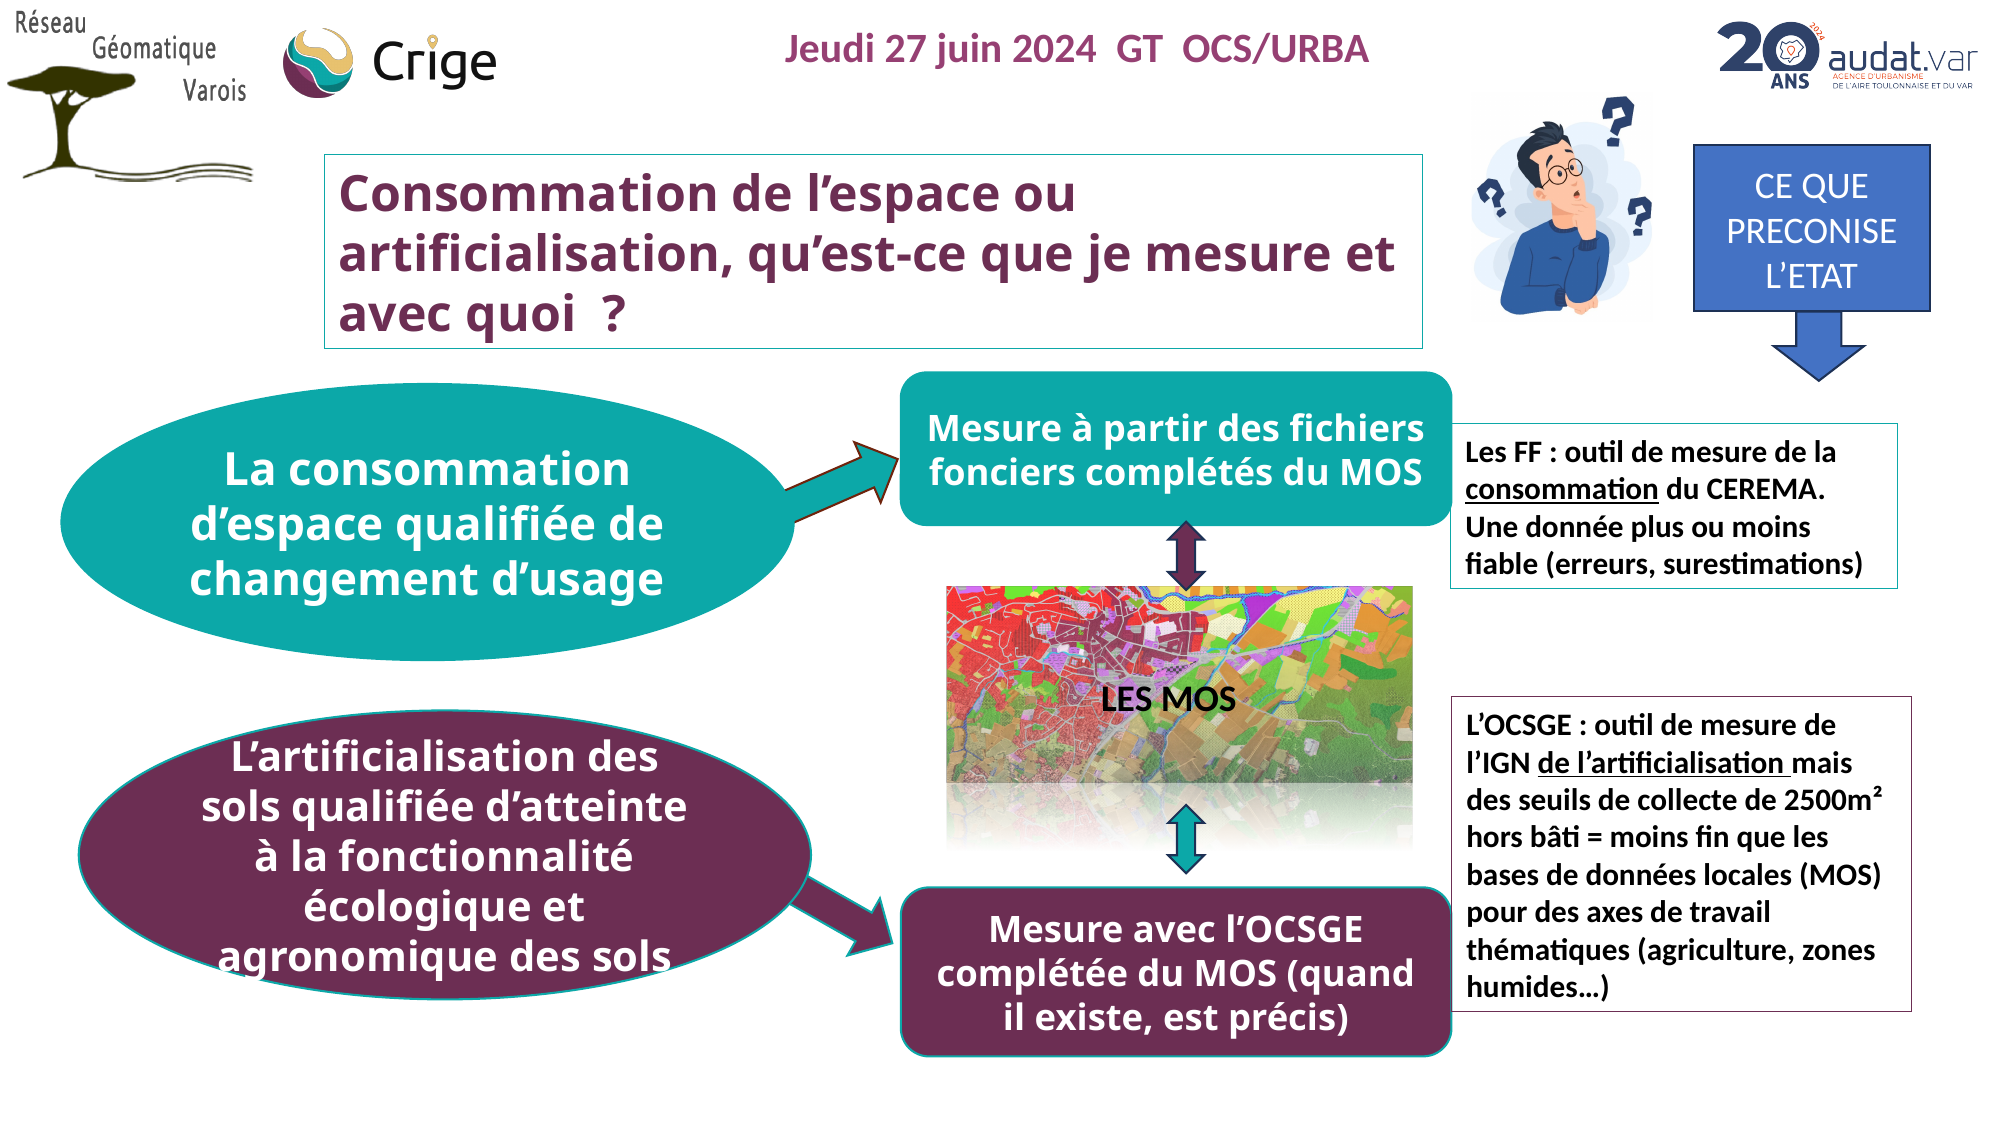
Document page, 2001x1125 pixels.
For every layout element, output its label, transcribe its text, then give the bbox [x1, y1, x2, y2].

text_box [769, 13, 1386, 79]
picture [946, 586, 1413, 980]
text_box Consommation de l’espace ou artificialisation, qu’est-ce que je mesure et avec quoi ? [324, 154, 1423, 349]
text_box [790, 876, 893, 956]
text_box Mesure à partir des fichiers fonciers complétés du MOS [900, 372, 1452, 526]
picture [2, 0, 256, 197]
picture [283, 28, 496, 98]
text_box [1165, 520, 1207, 585]
text_box La consommation d’espace qualifiée de changement d’usage [61, 383, 794, 661]
picture [1471, 92, 1653, 322]
text_box Les FF : outil de mesure de la consommation du CEREMA. Une donnée plus ou moins fiable (erreurs, surestimations) [1450, 423, 1898, 589]
picture [1712, 6, 1985, 102]
text_box [1770, 310, 1867, 383]
text_box [785, 442, 898, 523]
text_box Mesure avec l’OCSGE complétée du MOS (quand il existe, est précis) [900, 887, 1452, 1057]
text_box CE QUE PRECONISE L’ETAT [1693, 144, 1931, 312]
text_box L’OCSGE : outil de mesure de l’IGN de l’artificialisation mais des seuils de collecte de 2500m² hors bâti = moins fin que les bases de données locales (MOS) pour des axes de travail thématiques (agriculture, zones humides…) [1451, 696, 1912, 1012]
text_box L’artificialisation des sols qualifiée d’atteinte à la fonctionnalité écologique et agronomique des sols [78, 710, 812, 1000]
